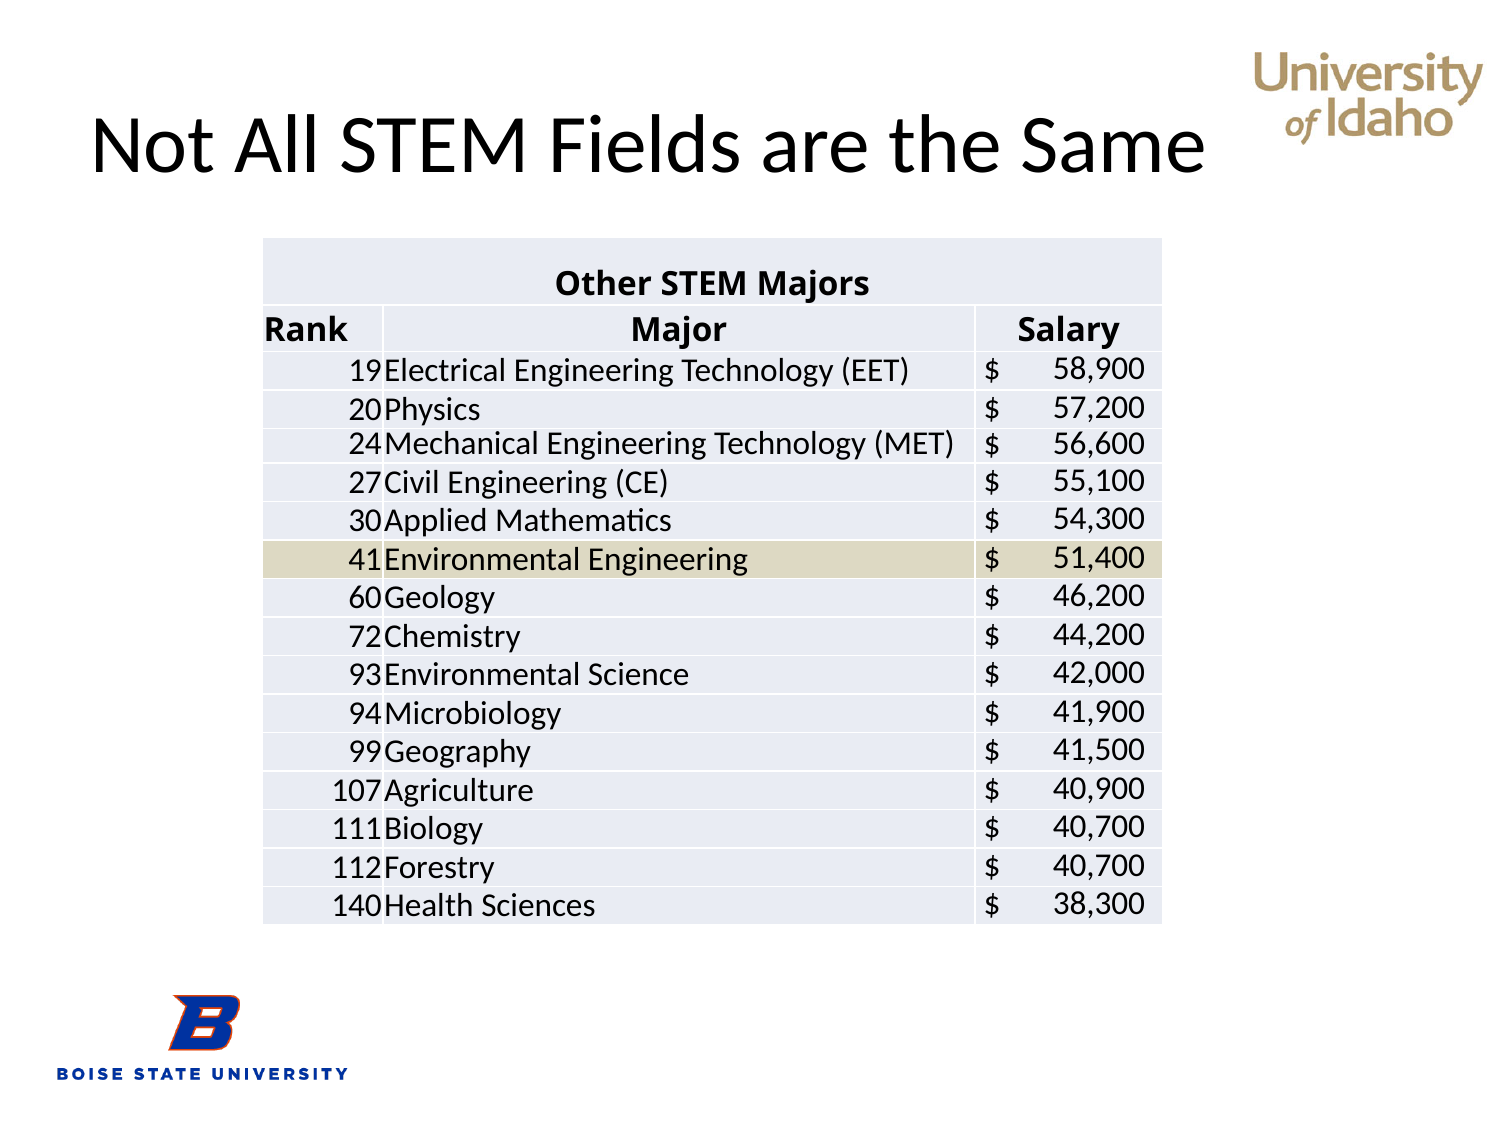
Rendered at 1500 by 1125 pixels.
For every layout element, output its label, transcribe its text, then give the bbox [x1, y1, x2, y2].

table_cell $ 51,400 [976, 541, 1162, 578]
table_cell Agriculture [384, 772, 974, 809]
table_cell $ 44,200 [976, 618, 1162, 655]
table_cell 24 [263, 429, 382, 462]
table_cell 30 [263, 502, 382, 539]
table_cell $ 41,500 [976, 733, 1162, 770]
table_cell 112 [263, 849, 382, 886]
table_cell 72 [263, 618, 382, 655]
picture [0, 962, 400, 1125]
table_cell 20 [263, 391, 382, 428]
table_cell Rank [263, 306, 382, 351]
table_cell Environmental Science [384, 656, 974, 693]
table_cell $ 40,900 [976, 772, 1162, 809]
table_cell Chemistry [384, 618, 974, 655]
table_cell $ 40,700 [976, 849, 1162, 886]
table_cell Environmental Engineering [384, 541, 974, 578]
table_cell Physics [384, 391, 974, 428]
picture [1237, 0, 1500, 197]
table_cell Applied Mathematics [384, 502, 974, 539]
table_cell 111 [263, 810, 382, 847]
table_cell 99 [263, 733, 382, 770]
table_cell $ 42,000 [976, 656, 1162, 693]
table_cell 140 [263, 887, 382, 924]
table_cell $ 41,900 [976, 695, 1162, 732]
table_cell Geology [384, 579, 974, 616]
table_cell Salary [976, 306, 1162, 351]
title Not All STEM Fields are the Same [75, 45, 1425, 233]
table_cell Civil Engineering (CE) [384, 464, 974, 501]
table_cell $ 58,900 [976, 352, 1162, 389]
table_cell Mechanical Engineering Technology (MET) [384, 429, 974, 462]
table_cell Electrical Engineering Technology (EET) [384, 352, 974, 389]
table_cell 27 [263, 464, 382, 501]
table_cell 60 [263, 579, 382, 616]
table_cell $ 55,100 [976, 464, 1162, 501]
table_cell $ 57,200 [976, 391, 1162, 428]
table_cell $ 46,200 [976, 579, 1162, 616]
table_cell $ 56,600 [976, 429, 1162, 462]
table_header Other STEM Majors [263, 238, 1162, 304]
table_cell 41 [263, 541, 382, 578]
table_cell 93 [263, 656, 382, 693]
table_cell 94 [263, 695, 382, 732]
table_cell Microbiology [384, 695, 974, 732]
table_cell Geography [384, 733, 974, 770]
table_cell $ 38,300 [976, 887, 1162, 924]
table_cell Health Sciences [384, 887, 974, 924]
table_cell $ 40,700 [976, 810, 1162, 847]
table_cell Major [384, 306, 974, 351]
table_cell Forestry [384, 849, 974, 886]
table_cell 107 [263, 772, 382, 809]
table_cell Biology [384, 810, 974, 847]
table_cell $ 54,300 [976, 502, 1162, 539]
table_cell 19 [263, 352, 382, 389]
